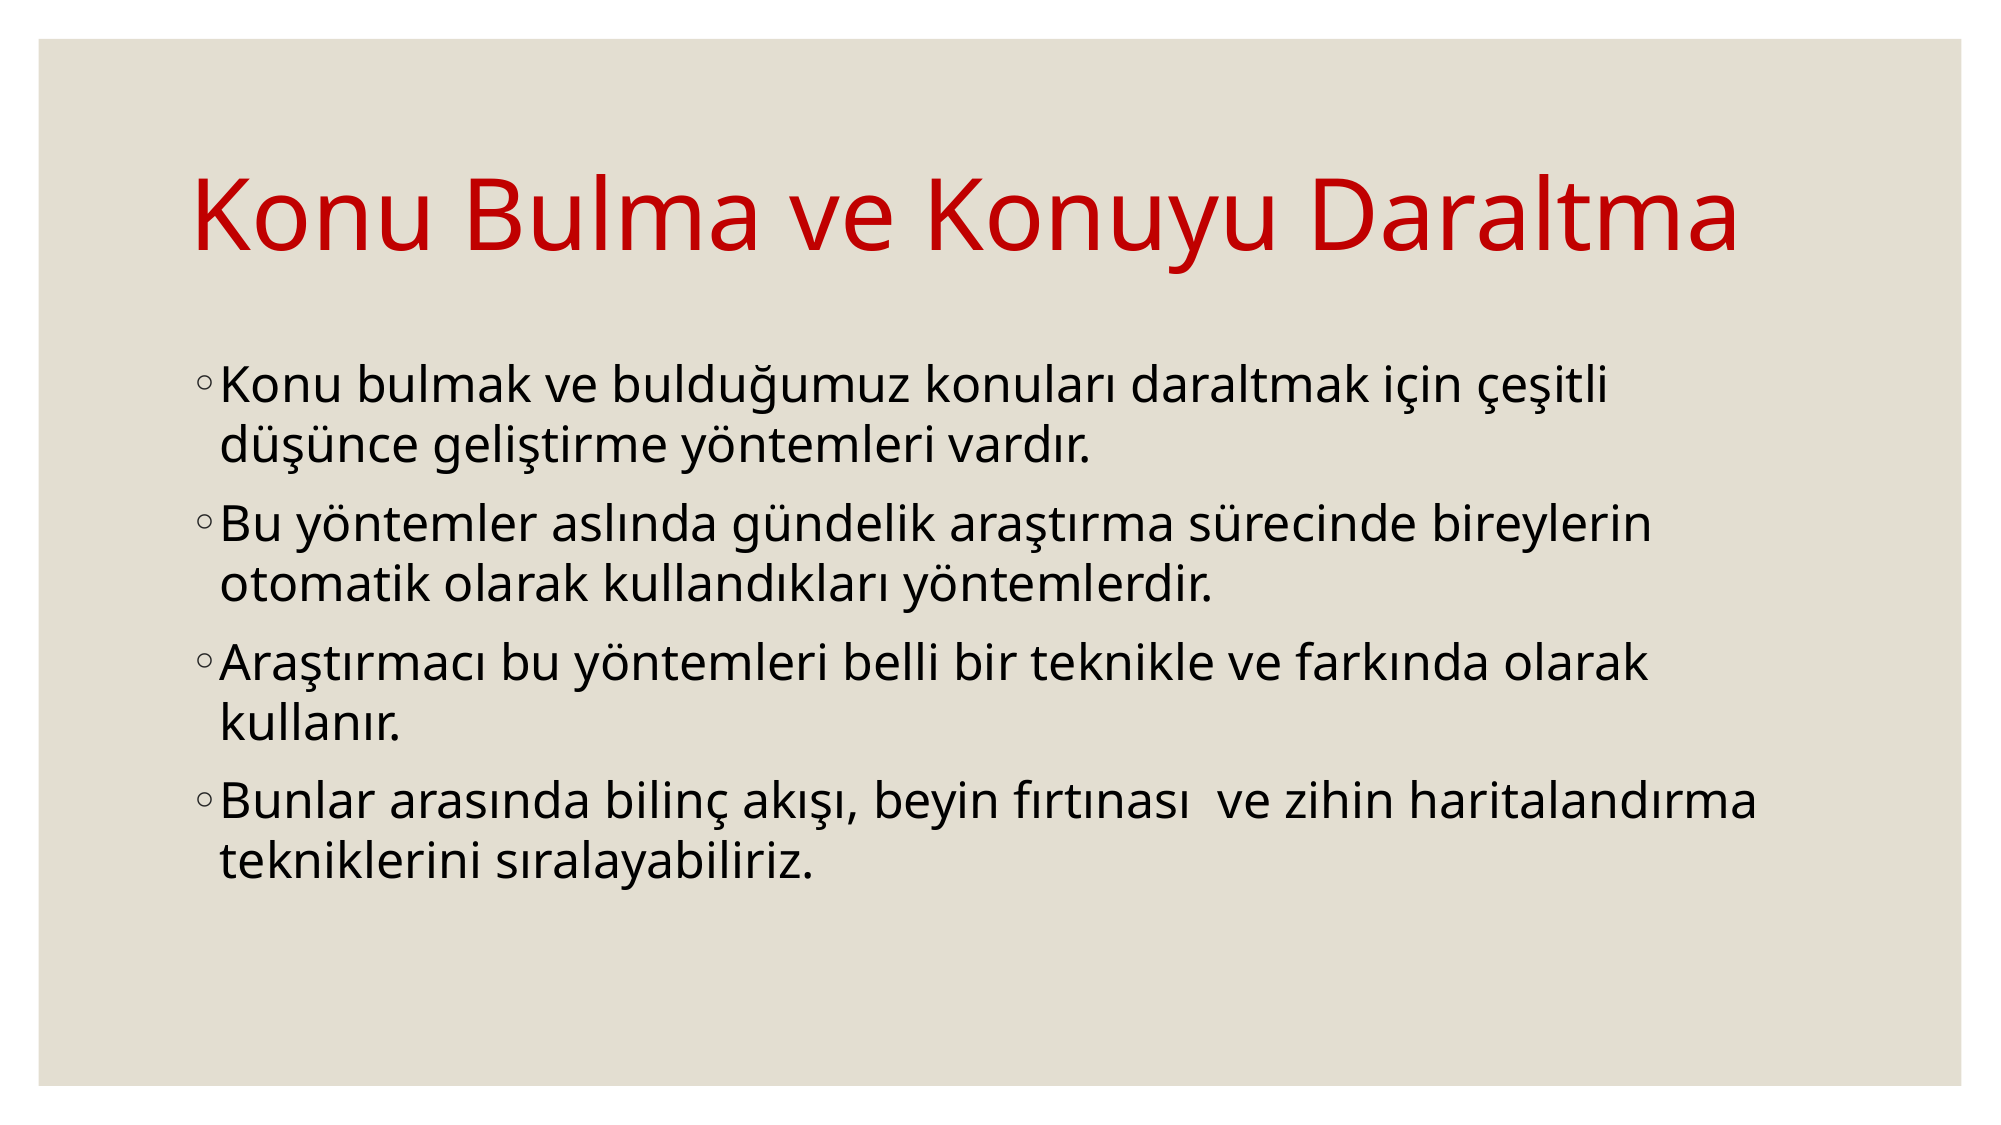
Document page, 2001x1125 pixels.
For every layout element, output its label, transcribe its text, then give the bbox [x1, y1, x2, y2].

list Konu bulmak ve bulduğumuz konuları daraltmak için çeşitli düşünce geliştirme yöntemleri vardır. Bu yöntemler aslında gündelik araştırma sürecinde bireylerin otomatik olarak kullandıkları yöntemlerdir. Araştırmacı bu yöntemleri belli bir teknikle ve farkında olarak kullanır. Bunlar arasında bilinç akışı, beyin fırtınası ve zihin haritalandırma tekniklerini sıralayabiliriz. [174, 345, 1825, 990]
title Konu Bulma ve Konuyu Daraltma [174, 105, 1825, 331]
